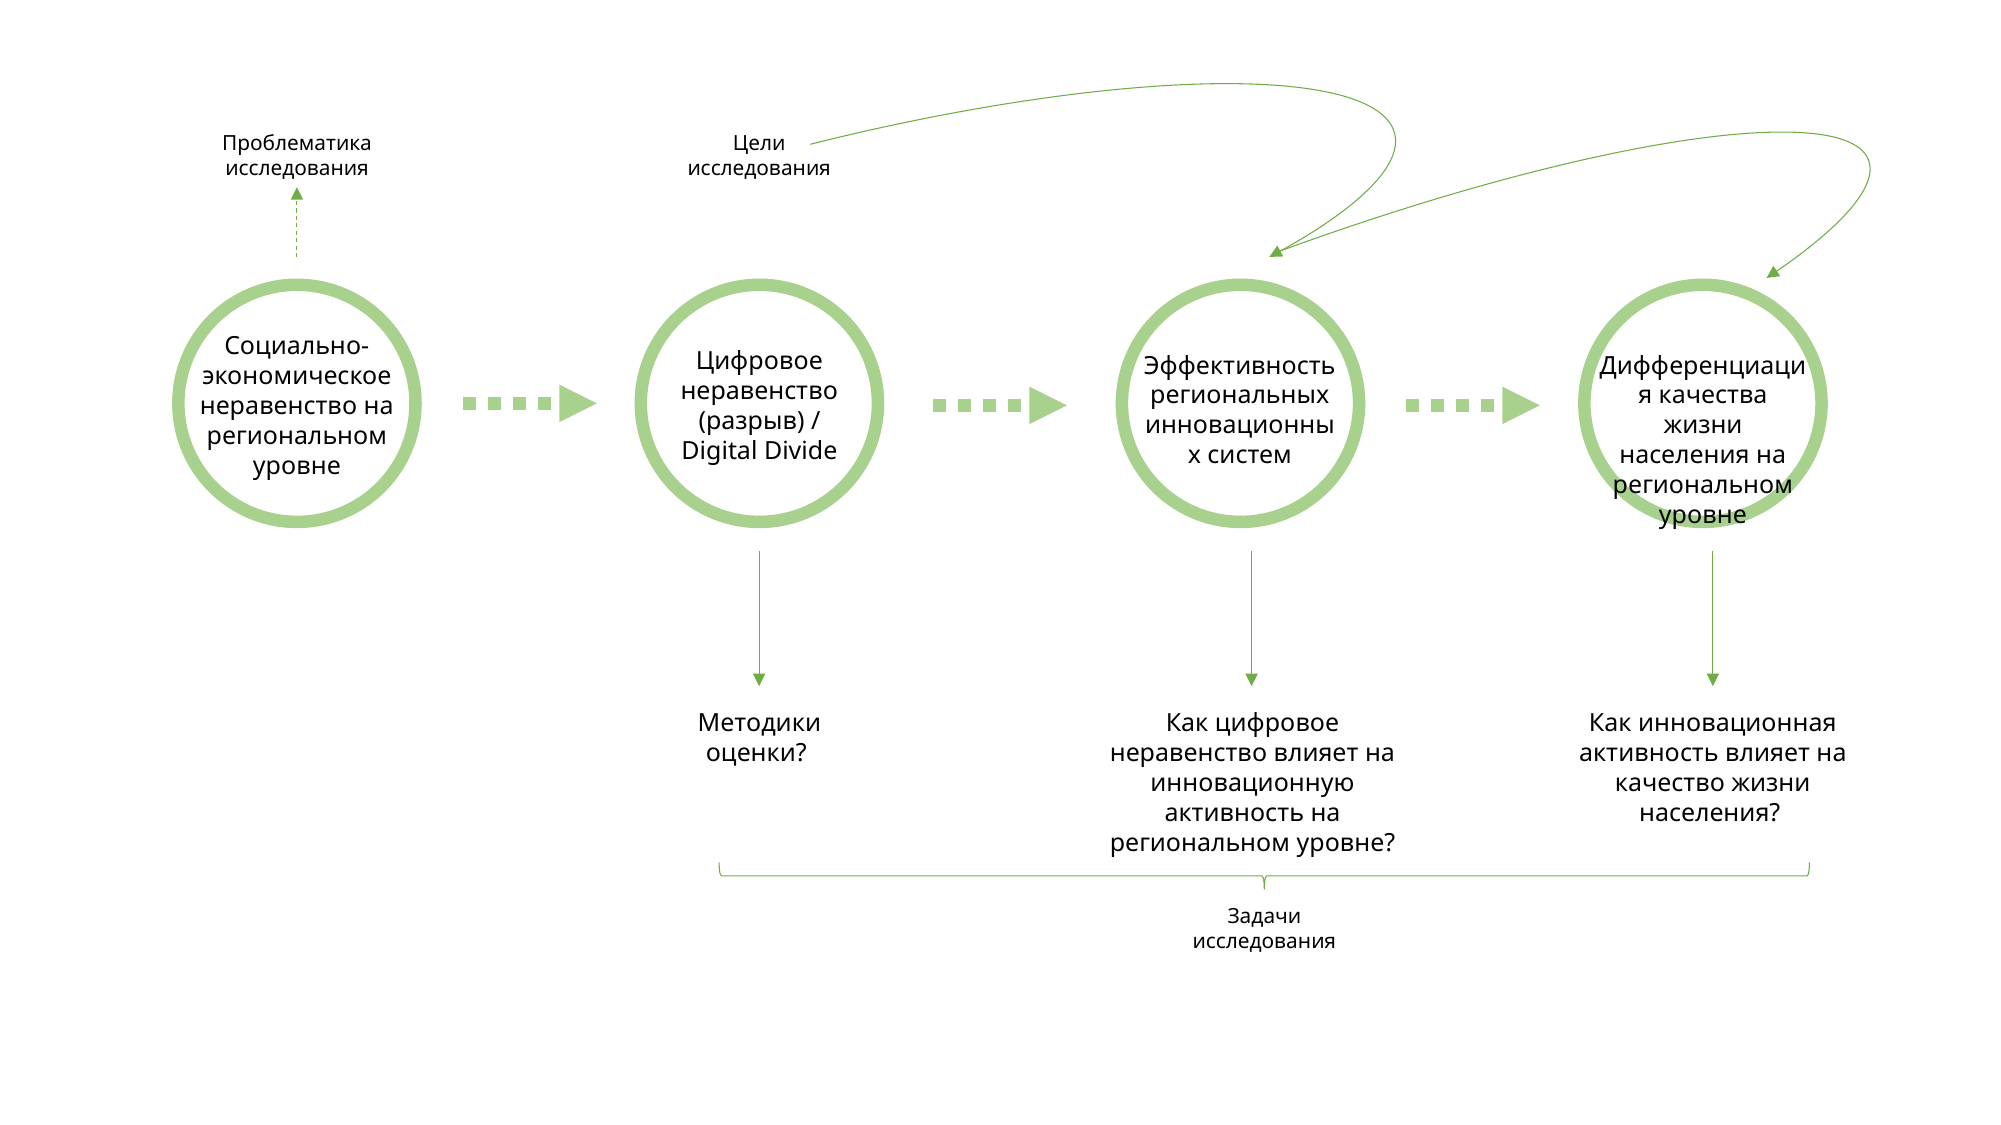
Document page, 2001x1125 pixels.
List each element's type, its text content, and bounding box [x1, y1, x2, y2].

text_box Как цифровое неравенство влияет на инновационную активность на региональном уровне? [1079, 699, 1426, 862]
text_box Дифференциация качества жизни населения на региональном уровне [1584, 341, 1822, 537]
text_box [639, 368, 645, 439]
text_box [209, 283, 385, 322]
text_box [1355, 368, 1361, 438]
text_box [1138, 283, 1311, 341]
text_box [211, 487, 383, 523]
text_box Как инновационная активность влияет на качество жизни населения? [1539, 699, 1887, 834]
text_box Задачи исследования [1150, 895, 1379, 961]
text_box [821, 83, 1397, 272]
text_box Социально-экономическое неравенство на региональном уровне [182, 322, 412, 487]
text_box [659, 283, 859, 337]
text_box [718, 862, 1810, 890]
text_box Методики оценки? [645, 699, 874, 774]
text_box [1600, 286, 1806, 341]
text_box Цифровое неравенство (разрыв) / Digital Divide [645, 337, 874, 472]
text_box Проблематика исследования [182, 122, 412, 188]
text_box [1120, 372, 1125, 435]
text_box [661, 472, 858, 523]
text_box [874, 369, 880, 438]
text_box Эффективность региональных инновационных систем [1125, 341, 1355, 477]
text_box [1278, 131, 1871, 362]
text_box [412, 370, 417, 436]
text_box [1146, 477, 1335, 523]
text_box [177, 370, 182, 437]
text_box Цели исследования [644, 122, 874, 188]
